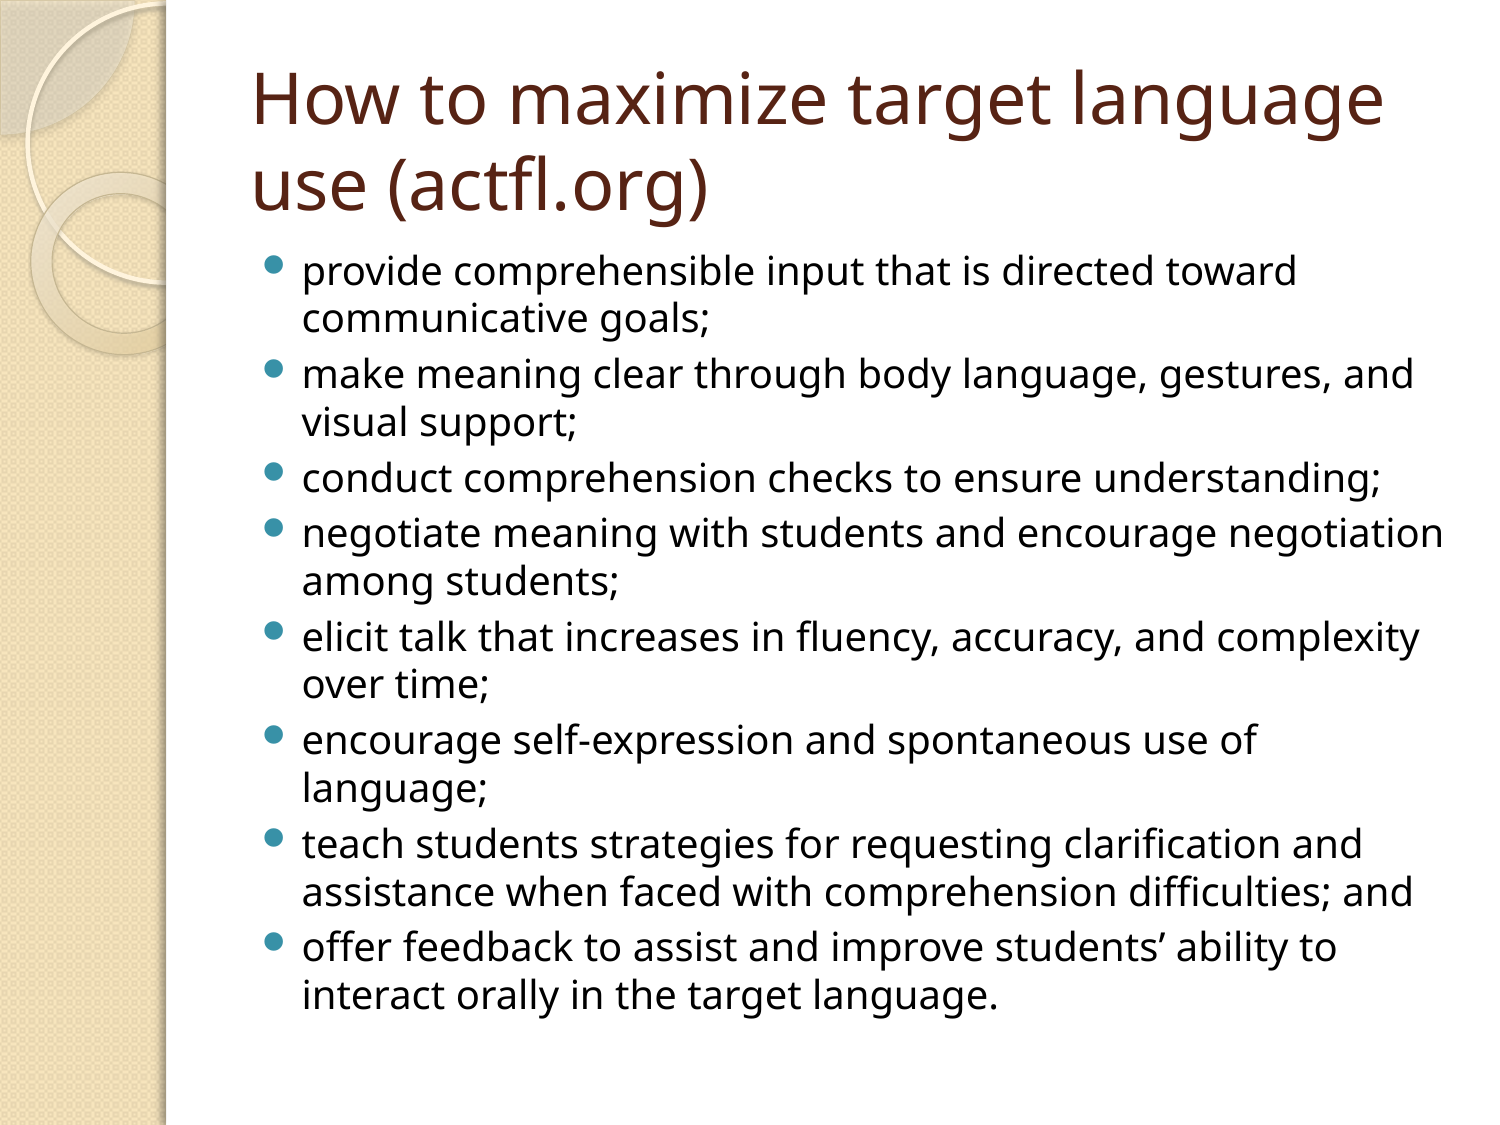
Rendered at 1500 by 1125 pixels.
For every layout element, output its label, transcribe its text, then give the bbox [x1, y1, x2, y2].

list provide comprehensible input that is directed toward communicative goals; make meaning clear through body language, gestures, and visual support; conduct comprehension checks to ensure understanding; negotiate meaning with students and encourage negotiation among students; elicit talk that increases in fluency, accuracy, and complexity over time; encourage self-expression and spontaneous use of language; teach students strategies for requesting clarification and assistance when faced with comprehension difficulties; and offer feedback to assist and improve students’ ability to interact orally in the target language. [235, 237, 1466, 1025]
title How to maximize target language use (actfl.org) [235, 45, 1466, 233]
